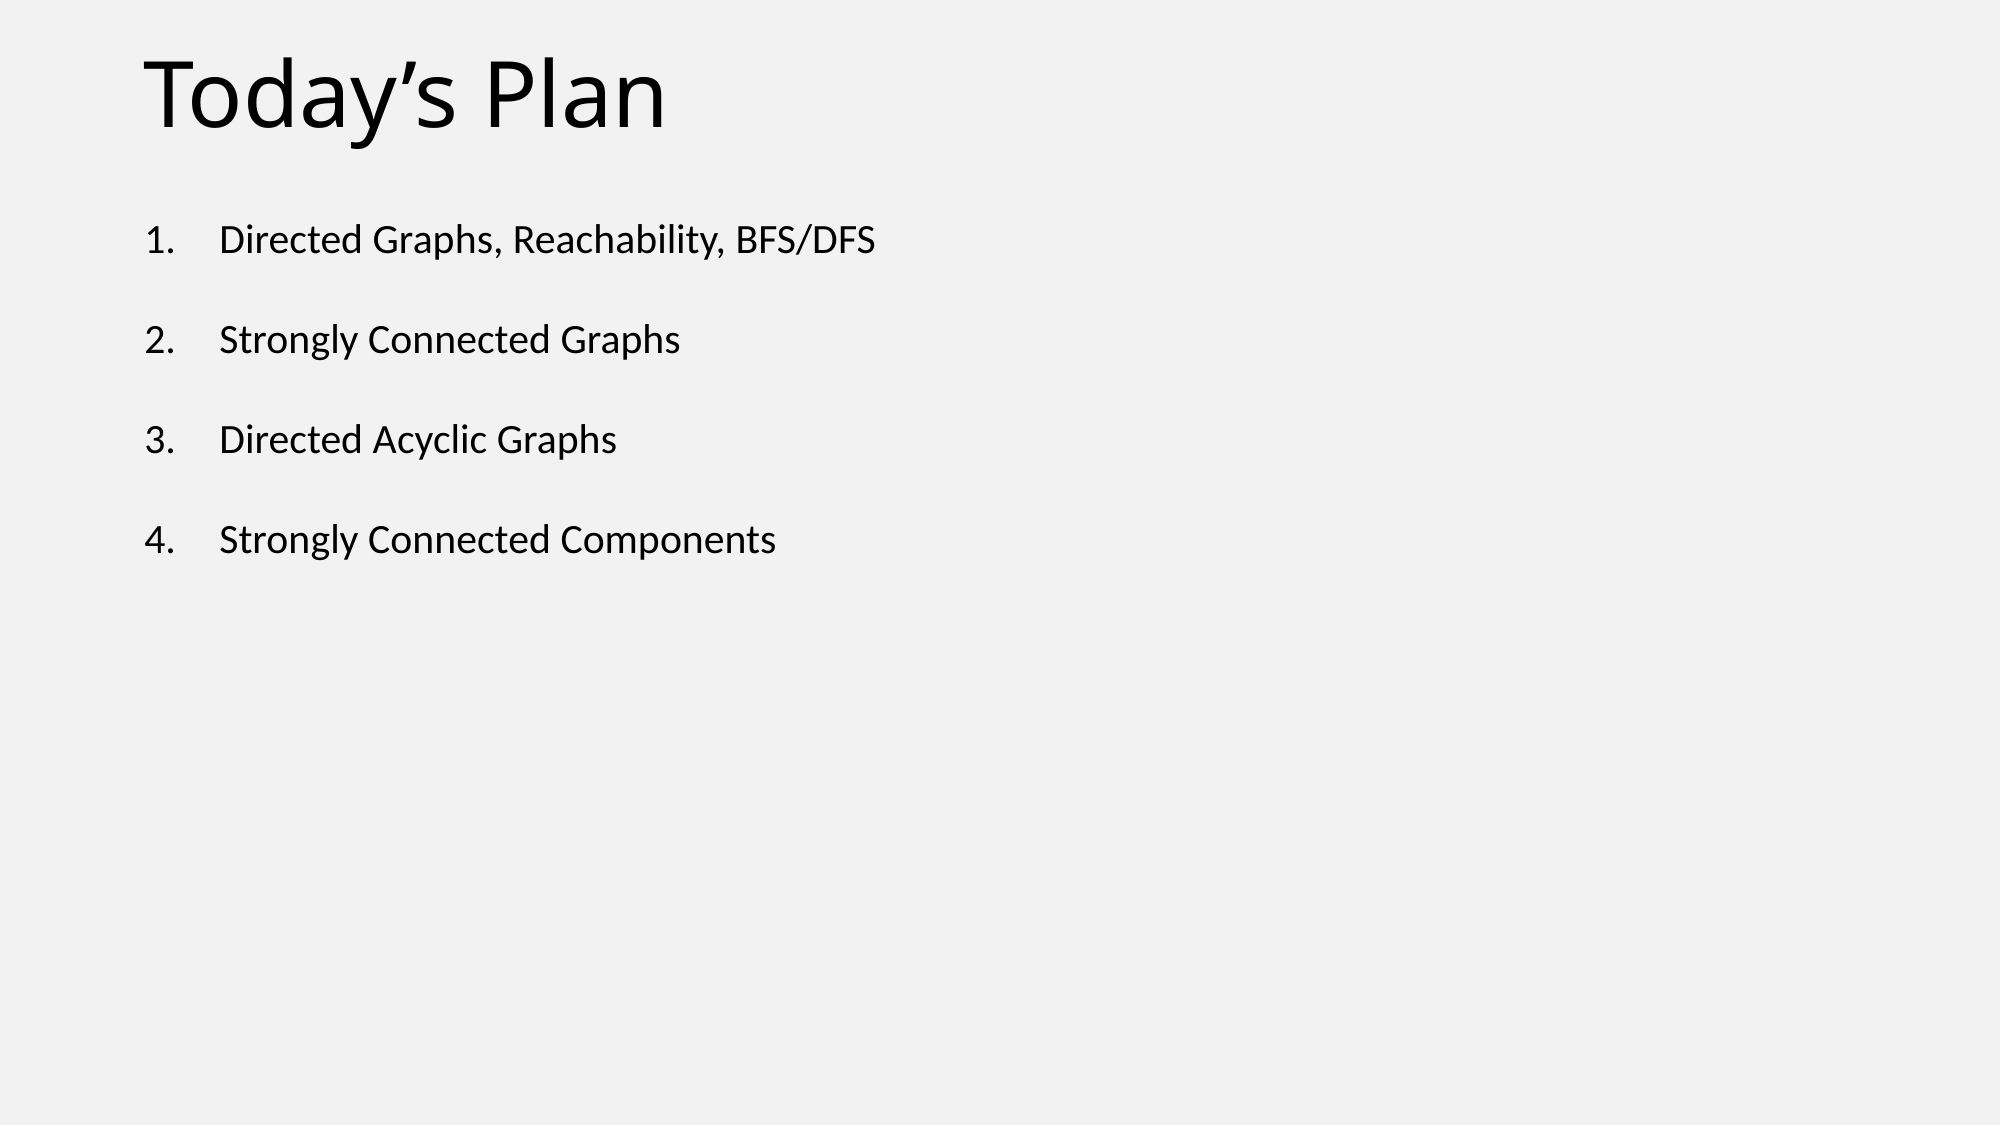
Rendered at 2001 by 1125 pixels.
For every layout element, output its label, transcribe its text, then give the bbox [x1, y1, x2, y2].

title Today’s Plan [128, 17, 1854, 179]
text_box Directed Graphs, Reachability, BFS/DFS Strongly Connected Graphs Directed Acyclic Graphs Strongly Connected Components [129, 204, 1094, 620]
